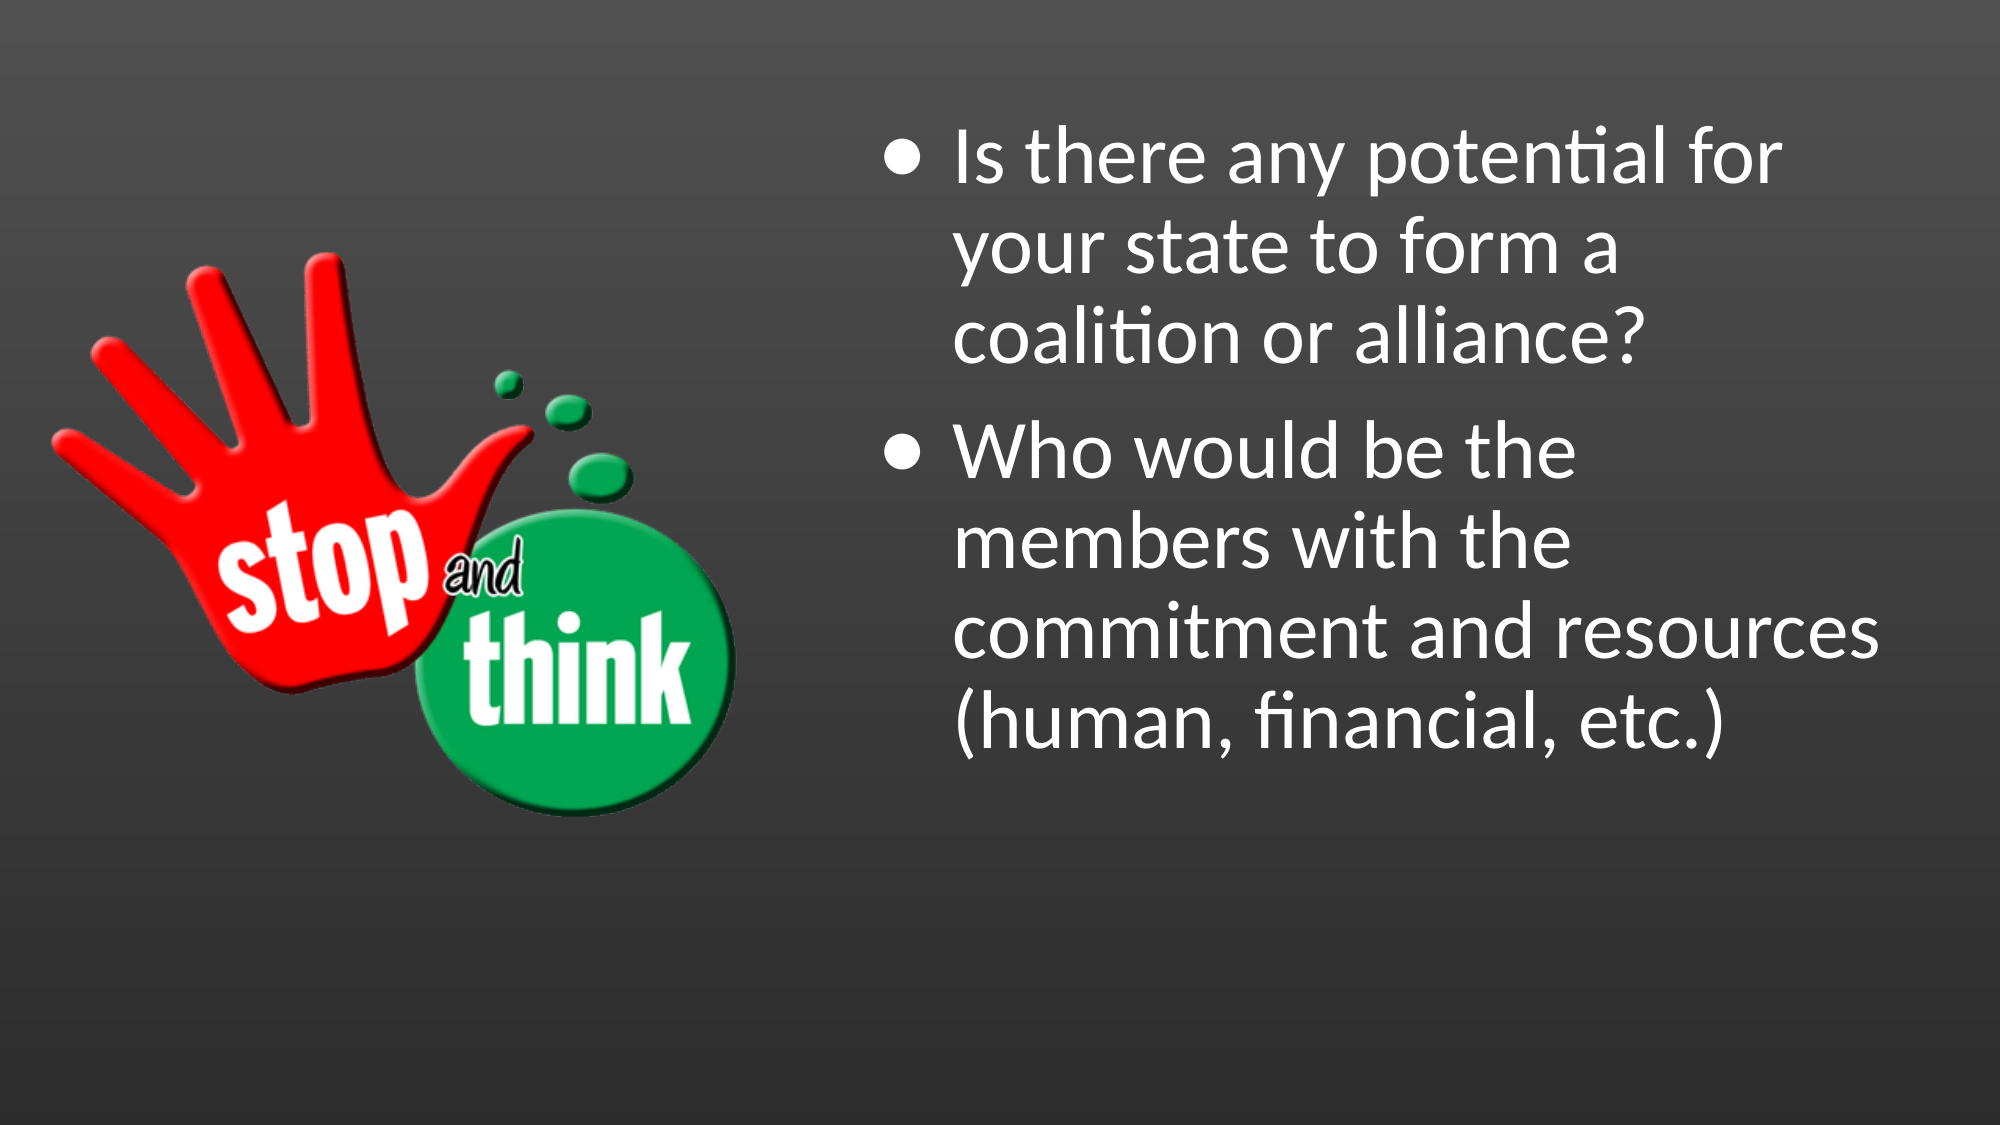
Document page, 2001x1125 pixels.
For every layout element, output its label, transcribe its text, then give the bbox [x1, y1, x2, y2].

list Is there any potential for your state to form a coalition or alliance? Who would be the members with the commitment and resources (human, financial, etc.) [837, 96, 1932, 1000]
picture [42, 251, 785, 831]
